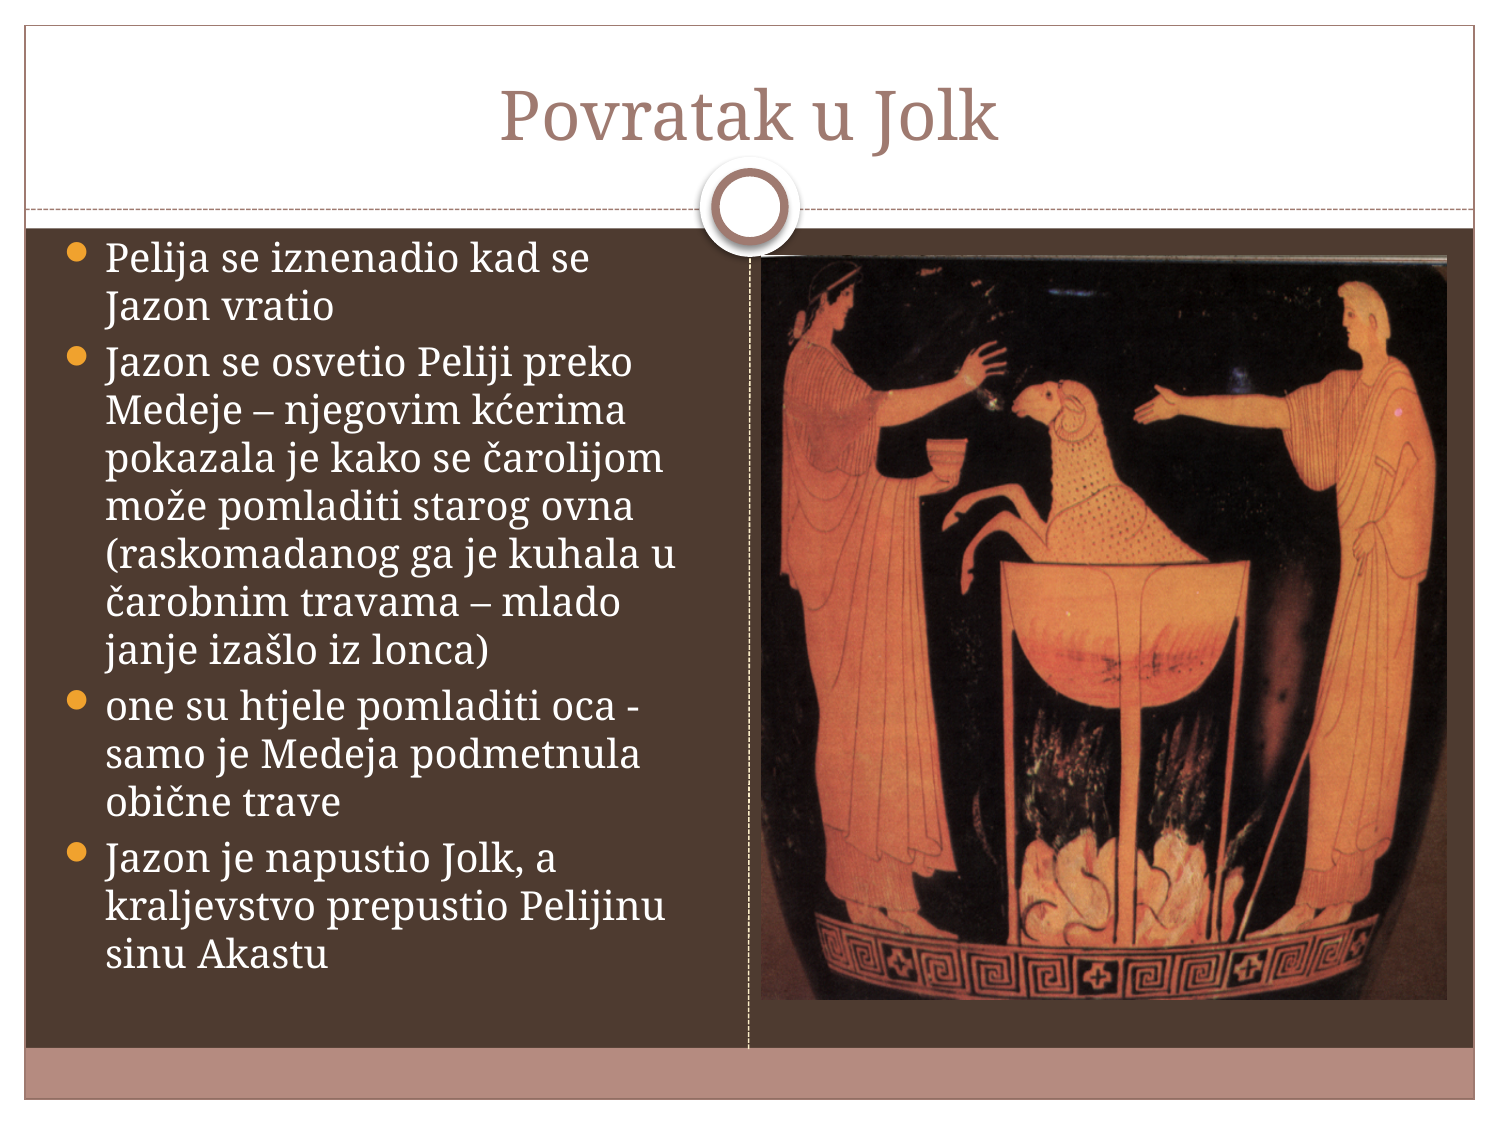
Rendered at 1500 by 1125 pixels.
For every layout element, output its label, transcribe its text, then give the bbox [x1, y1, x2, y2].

list Pelija se iznenadio kad se Jazon vratio Jazon se osvetio Peliji preko Medeje – njegovim kćerima pokazala je kako se čarolijom može pomladiti starog ovna (raskomadanog ga je kuhala u čarobnim travama – mlado janje izašlo iz lonca) one su htjele pomladiti oca - samo je Medeja podmetnula obične trave Jazon je napustio Jolk, a kraljevstvo prepustio Pelijinu sinu Akastu [49, 224, 712, 993]
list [761, 255, 1448, 1000]
title Povratak u Jolk [49, 37, 1450, 162]
